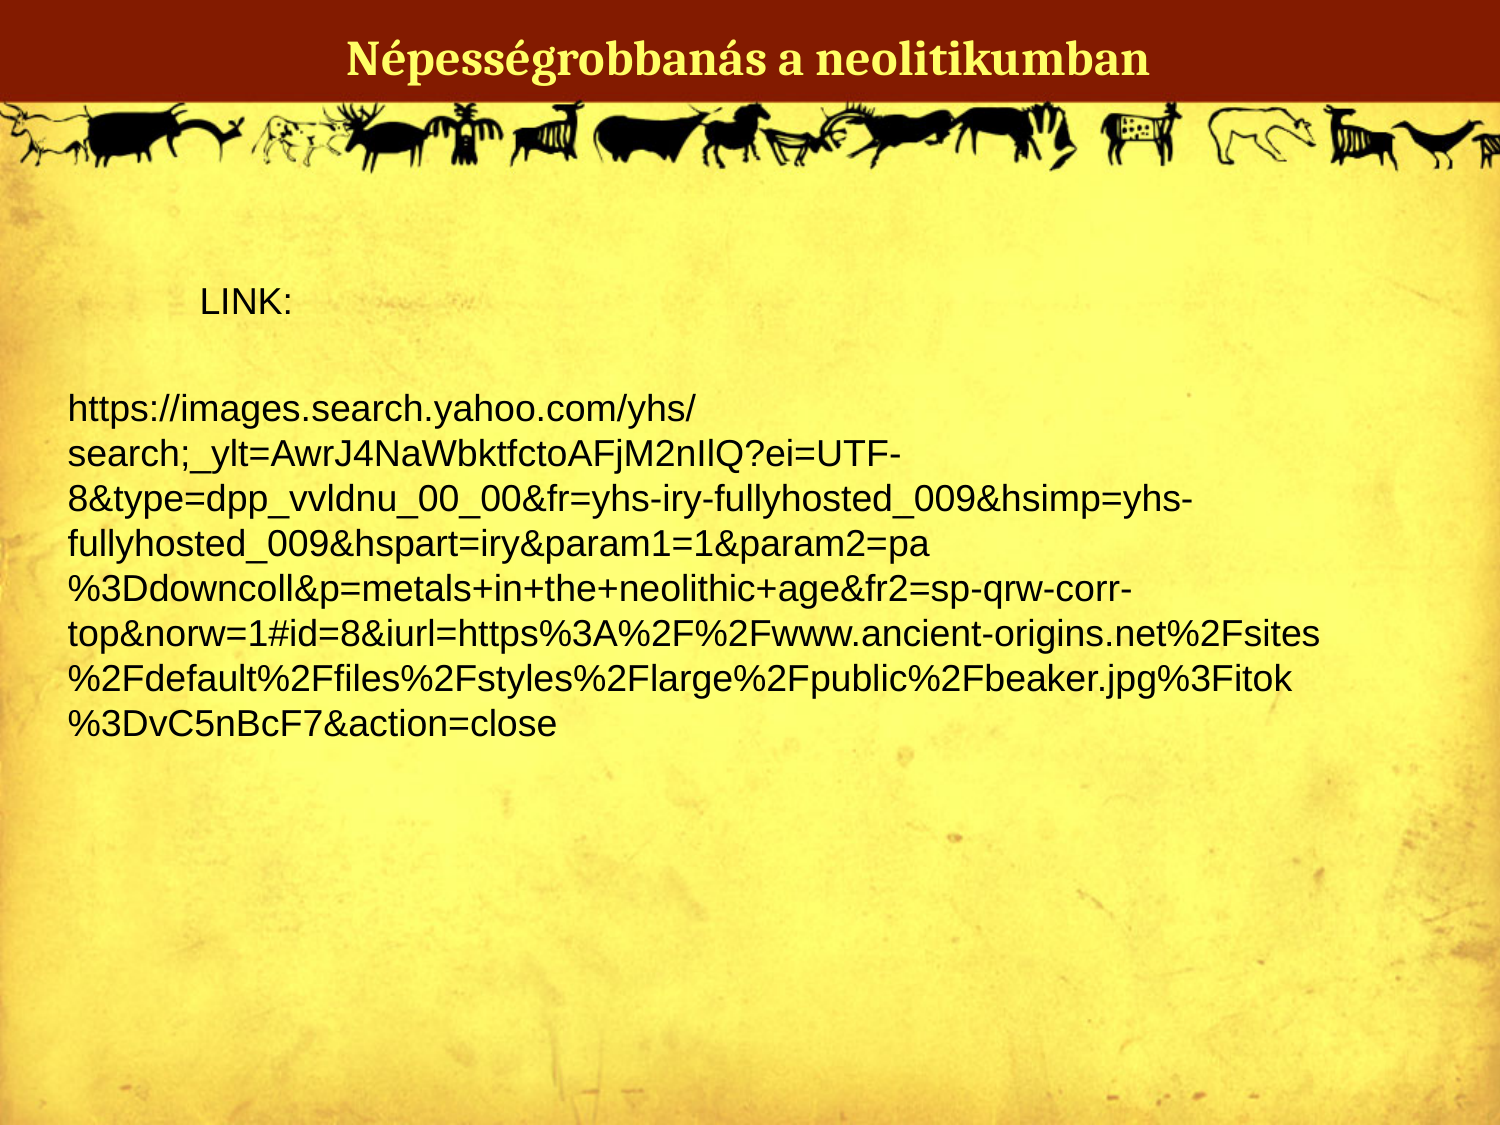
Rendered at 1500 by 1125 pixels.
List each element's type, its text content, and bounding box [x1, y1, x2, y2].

title Népességrobbanás a neolitikumban [75, 21, 1424, 90]
picture [0, 0, 1500, 1125]
text_box https://images.search.yahoo.com/yhs/search;_ylt=AwrJ4NaWbktfctoAFjM2nIlQ?ei=UTF-8&type=dpp_vvldnu_00_00&fr=yhs-iry-fullyhosted_009&hsimp=yhs-fullyhosted_009&hspart=iry&param1=1&param2=pa%3Ddowncoll&p=metals+in+the+neolithic+age&fr2=sp-qrw-corr-top&norw=1#id=8&iurl=https%3A%2F%2Fwww.ancient-origins.net%2Fsites%2Fdefault%2Ffiles%2Fstyles%2Flarge%2Fpublic%2Fbeaker.jpg%3Fitok%3DvC5nBcF7&action=close [53, 376, 1402, 752]
text_box LINK: [184, 224, 319, 330]
